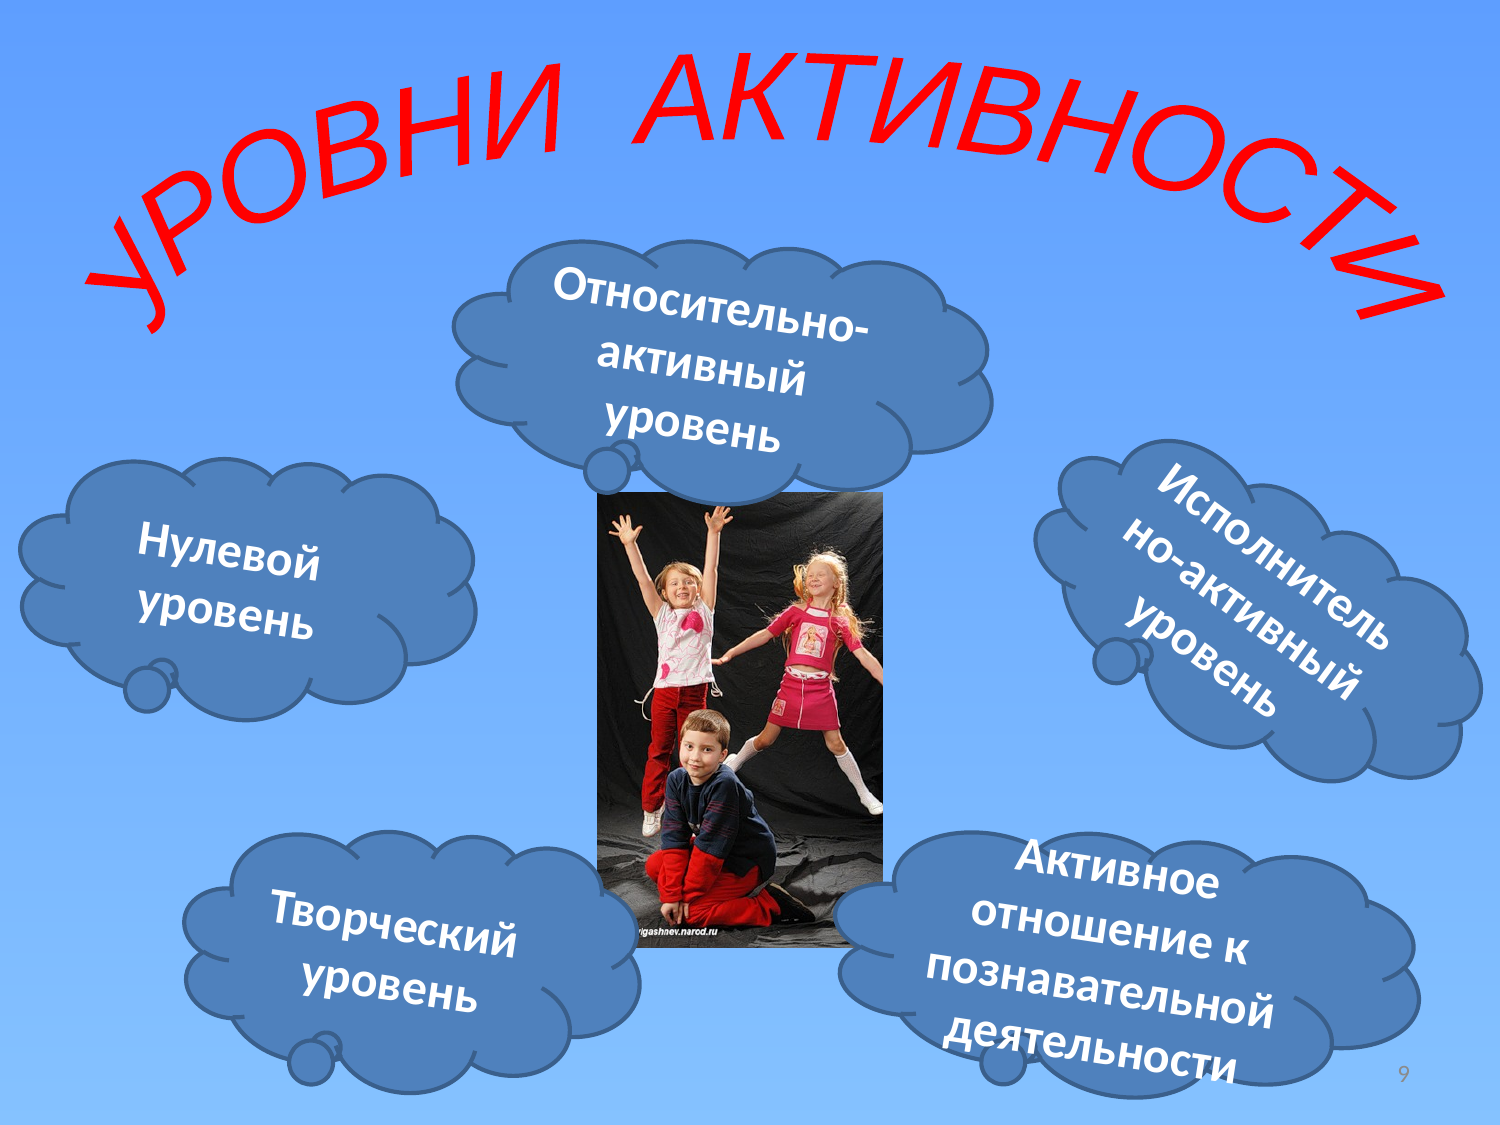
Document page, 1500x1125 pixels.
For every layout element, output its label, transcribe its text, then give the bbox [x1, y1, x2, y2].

text_box Исполнительно-активный уровень [1033, 438, 1484, 784]
text_box Активное отношение к познавательной деятельности [837, 830, 1422, 1100]
slide_number 9 [1074, 1042, 1425, 1103]
text_box Относительно-активный уровень [451, 239, 994, 492]
text_box Творческий уровень [182, 829, 642, 1096]
text_box Нулевой уровень [18, 456, 478, 723]
picture [597, 491, 884, 949]
